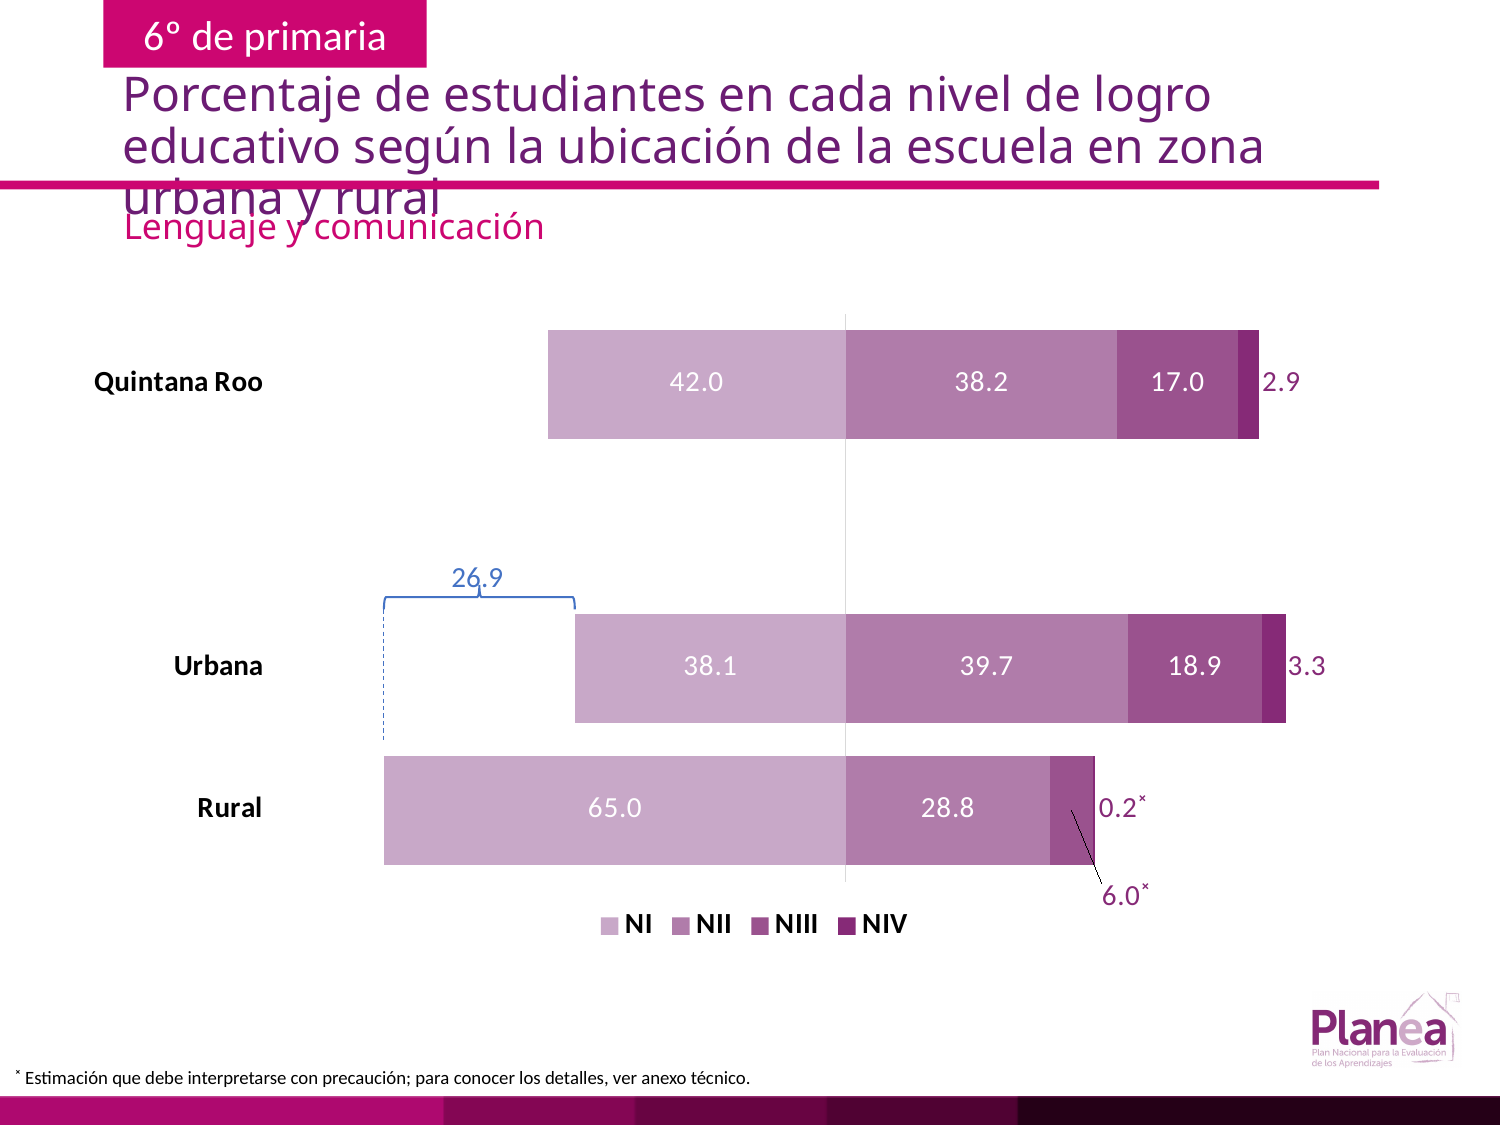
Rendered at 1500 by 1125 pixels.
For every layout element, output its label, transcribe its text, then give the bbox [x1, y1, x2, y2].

text_box ˟ Estimación que debe interpretarse con precaución; para conocer los detalles, ver anexo técnico. [0, 1058, 834, 1096]
picture [1312, 991, 1462, 1068]
text_box [0, 179, 1380, 190]
list Lenguaje y comunicación [108, 196, 1403, 301]
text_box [66, 301, 1442, 947]
title Porcentaje de estudiantes en cada nivel de logro educativo según la ubicación de la escuela en zona urbana y rural [107, 62, 1402, 201]
picture [0, 1096, 1500, 1125]
